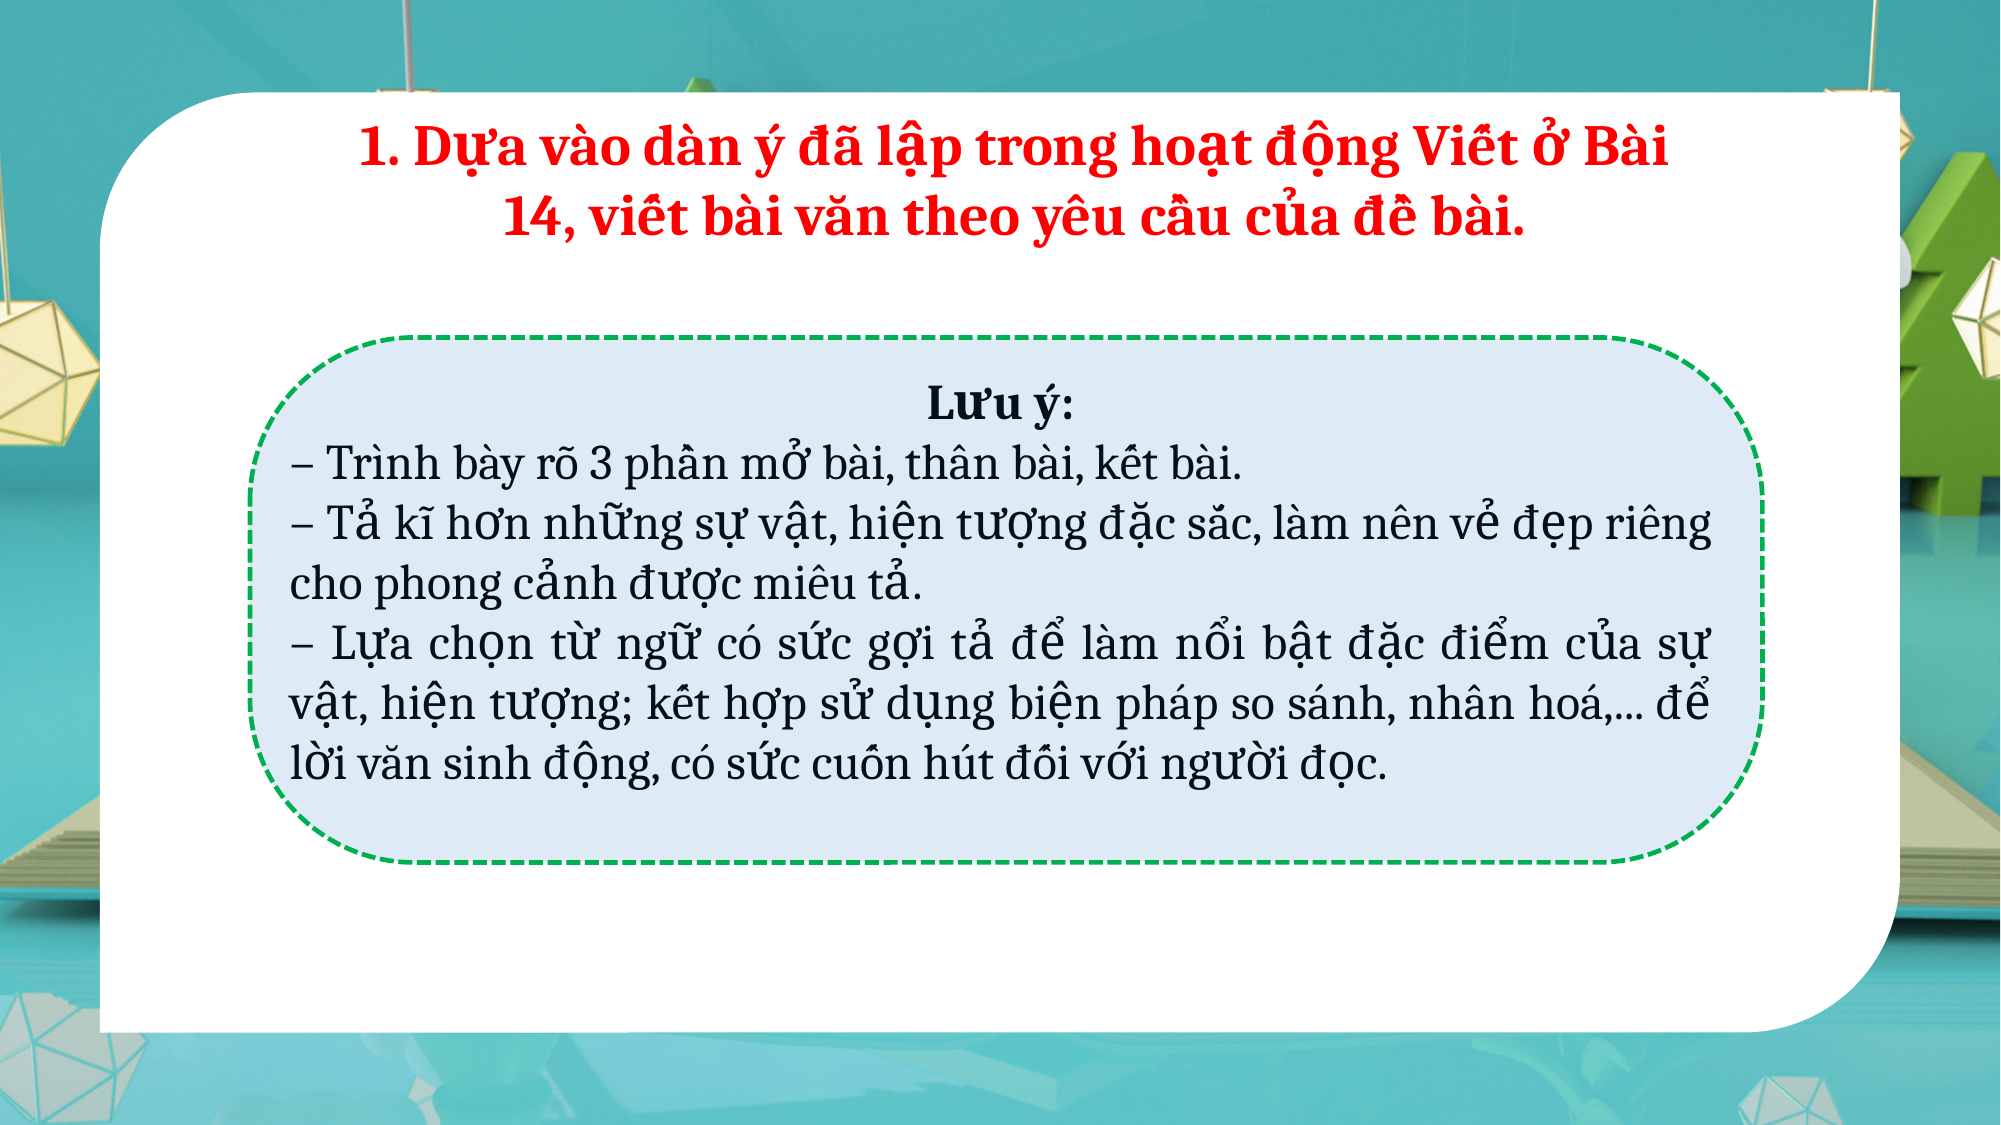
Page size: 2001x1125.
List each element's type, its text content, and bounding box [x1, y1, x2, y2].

text_box 1. Dựa vào dàn ý đã lập trong hoạt động Viết ở Bài 14, viết bài văn theo yêu cầu của đề bài. [324, 99, 1705, 255]
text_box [249, 337, 1763, 863]
picture [0, 0, 2001, 1125]
